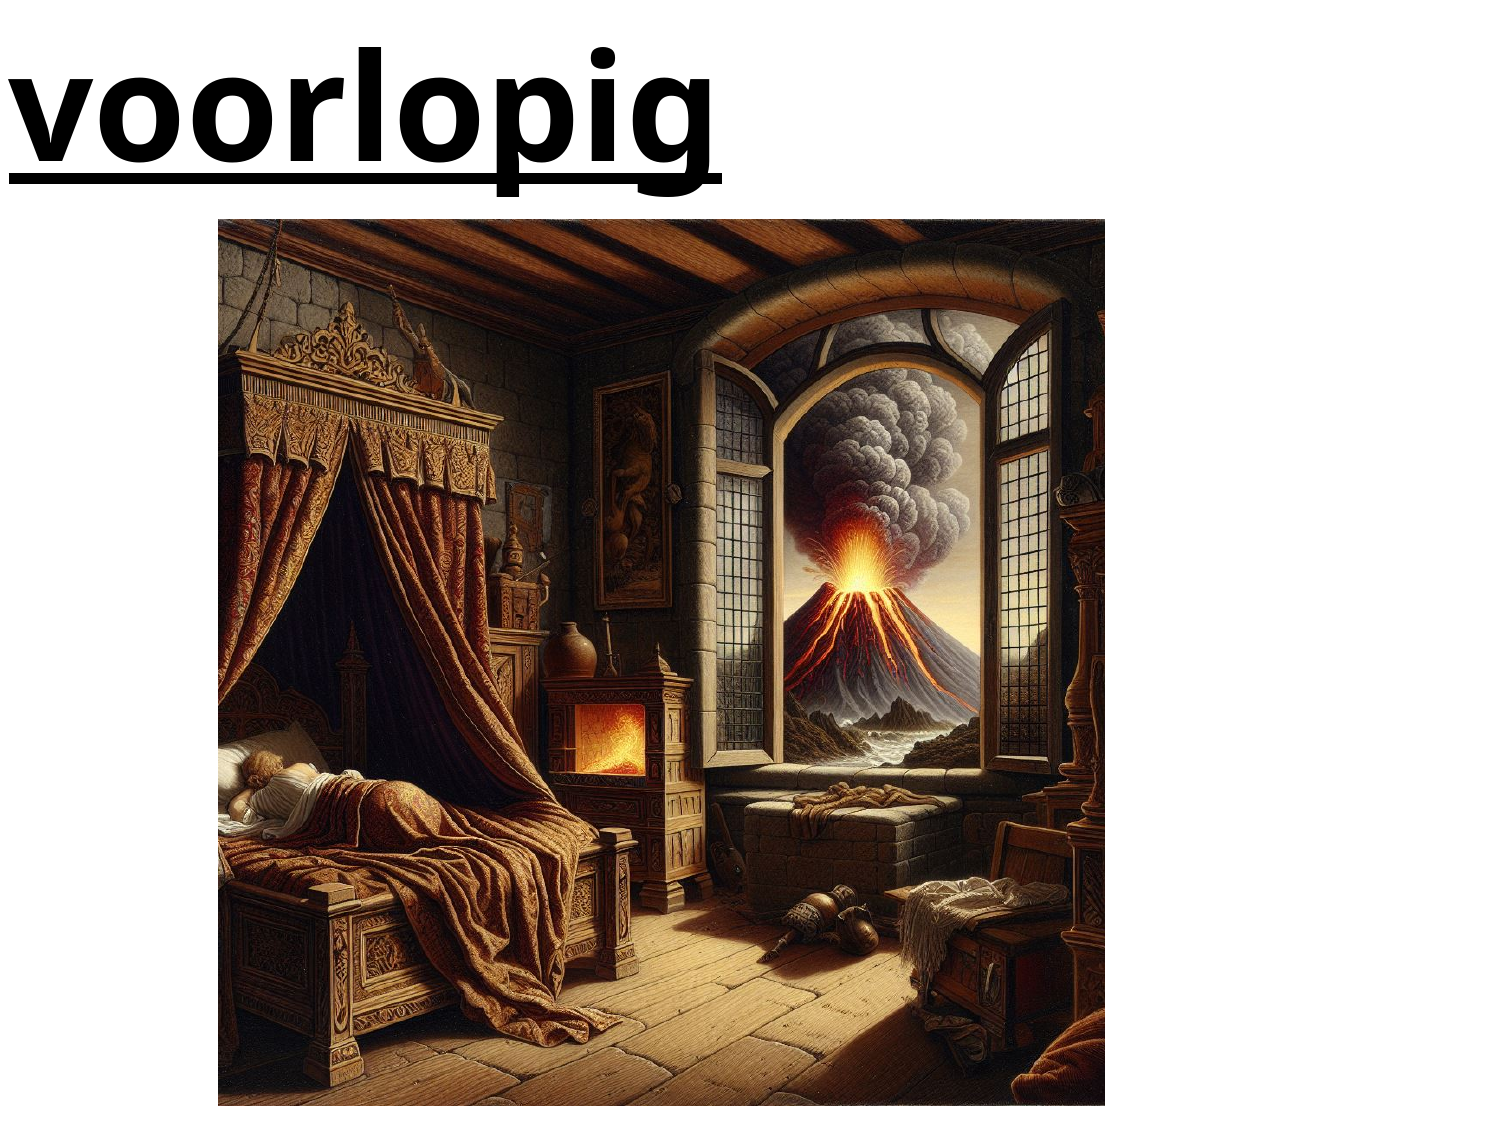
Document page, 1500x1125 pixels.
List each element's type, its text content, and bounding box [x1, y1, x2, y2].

picture [218, 219, 1105, 1107]
text_box voorlopig [0, 4, 1500, 199]
